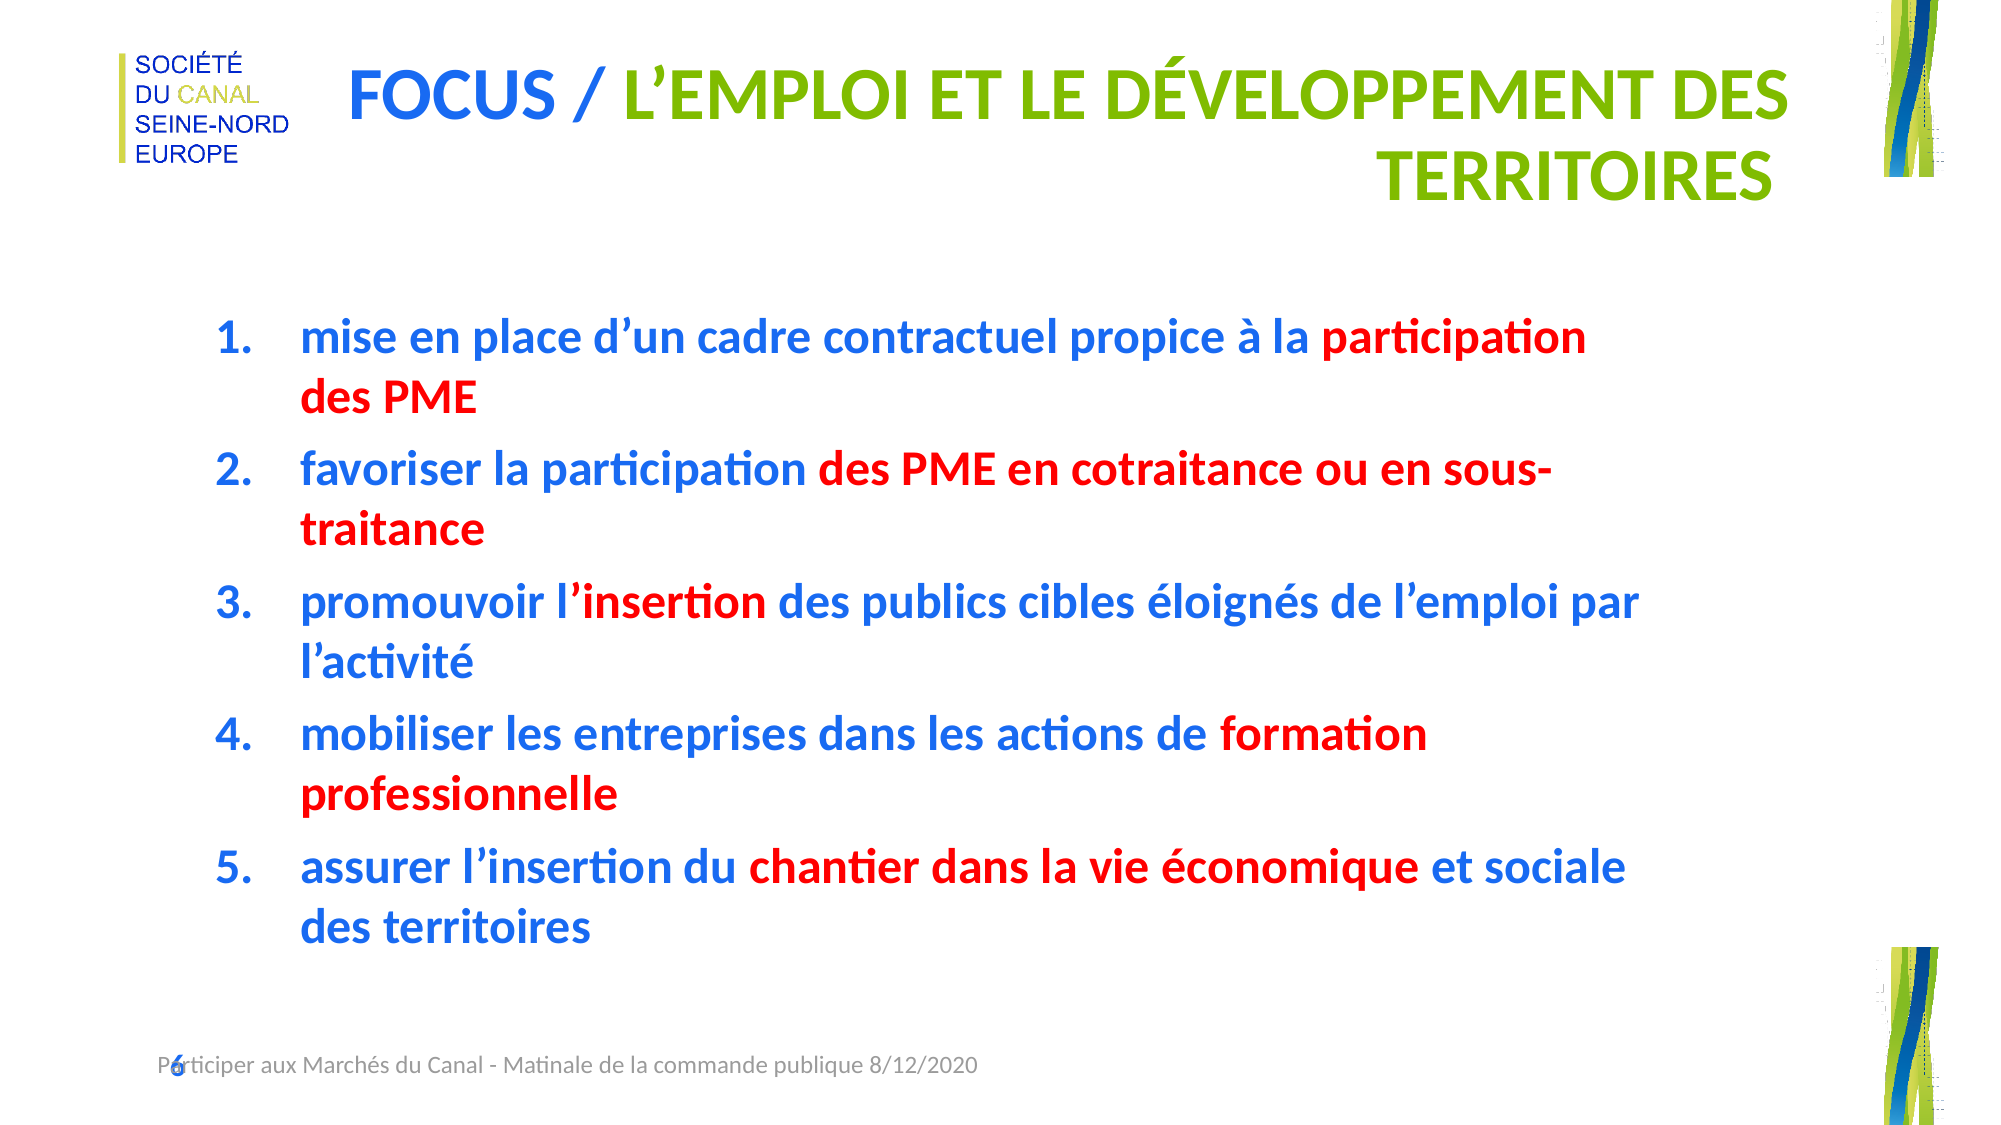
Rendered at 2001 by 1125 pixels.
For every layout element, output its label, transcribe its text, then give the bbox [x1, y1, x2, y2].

title Focus / L’emploi et le développement des territoires [326, 48, 1798, 223]
text_box mise en place d’un cadre contractuel propice à la participation des PME favoriser la participation des PME en cotraitance ou en sous-traitance promouvoir l’insertion des publics cibles éloignés de l’emploi par l’activité mobiliser les entreprises dans les actions de formation professionnelle assurer l’insertion du chantier dans la vie économique et sociale des territoires [125, 295, 1674, 1074]
picture [1872, 0, 1945, 177]
picture [1872, 947, 1945, 1125]
picture [117, 48, 295, 167]
footer Participer aux Marchés du Canal - Matinale de la commande publique 8/12/2020 [151, 1074, 1274, 1079]
